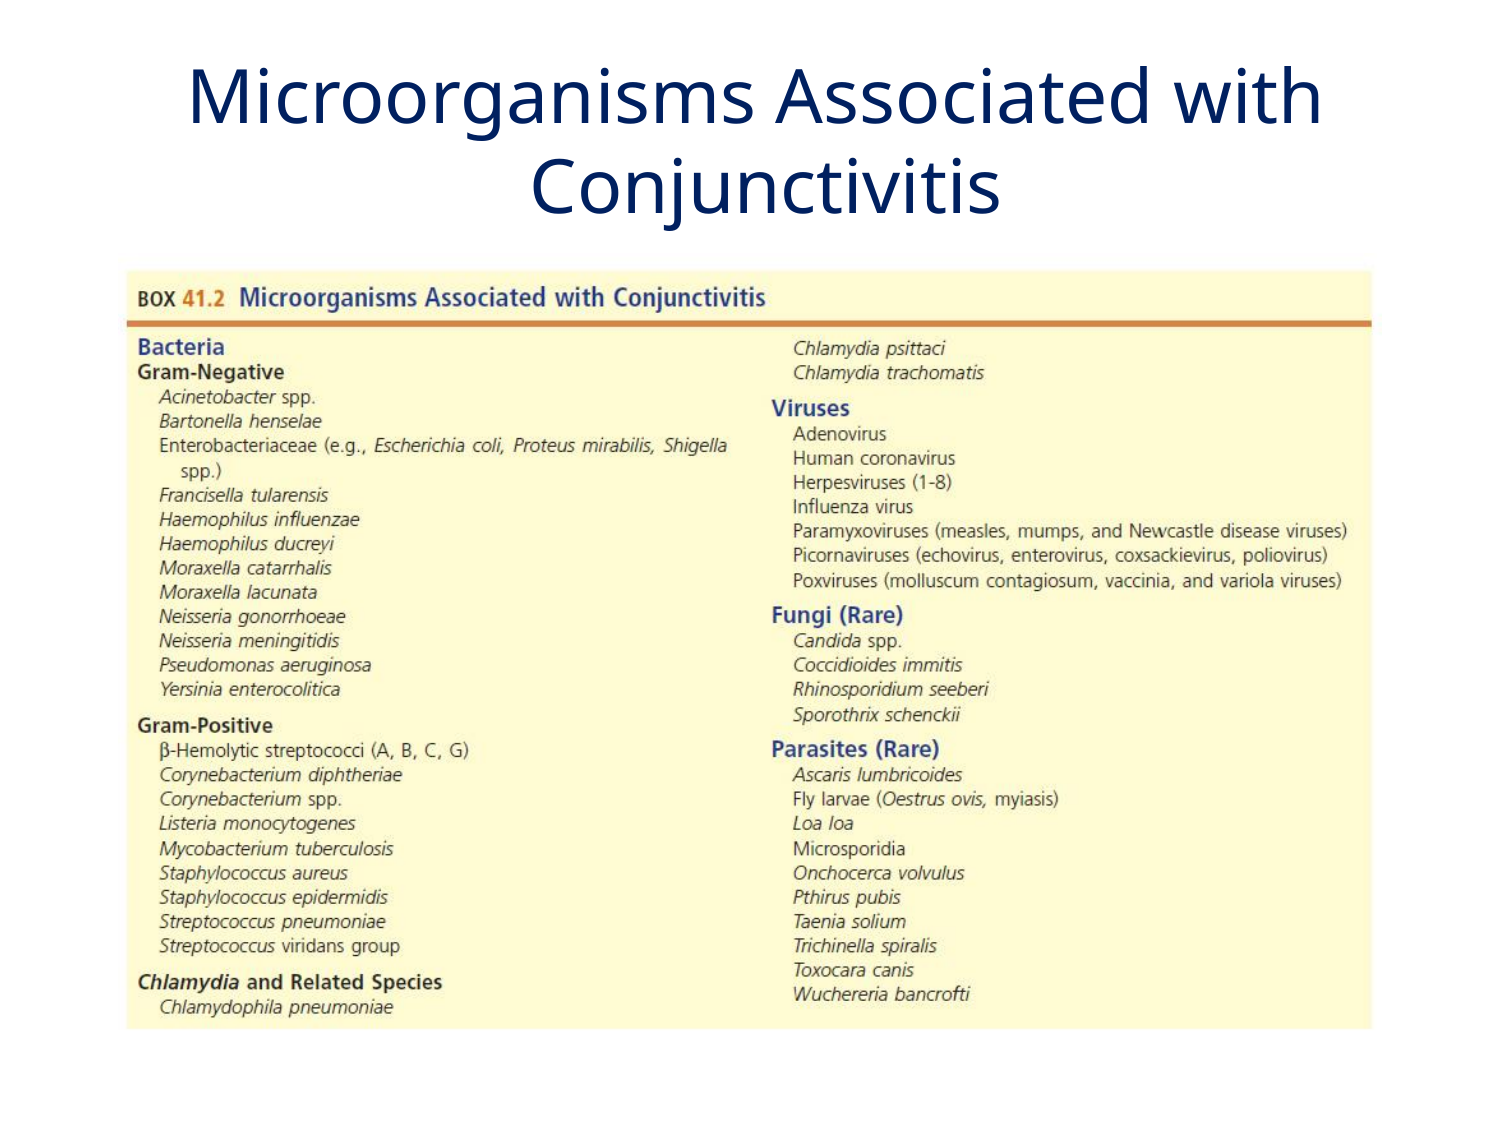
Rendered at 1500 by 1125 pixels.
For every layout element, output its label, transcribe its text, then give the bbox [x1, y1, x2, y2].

title Microorganisms Associated with Conjunctivitis [50, 45, 1463, 233]
picture [118, 253, 1382, 1038]
